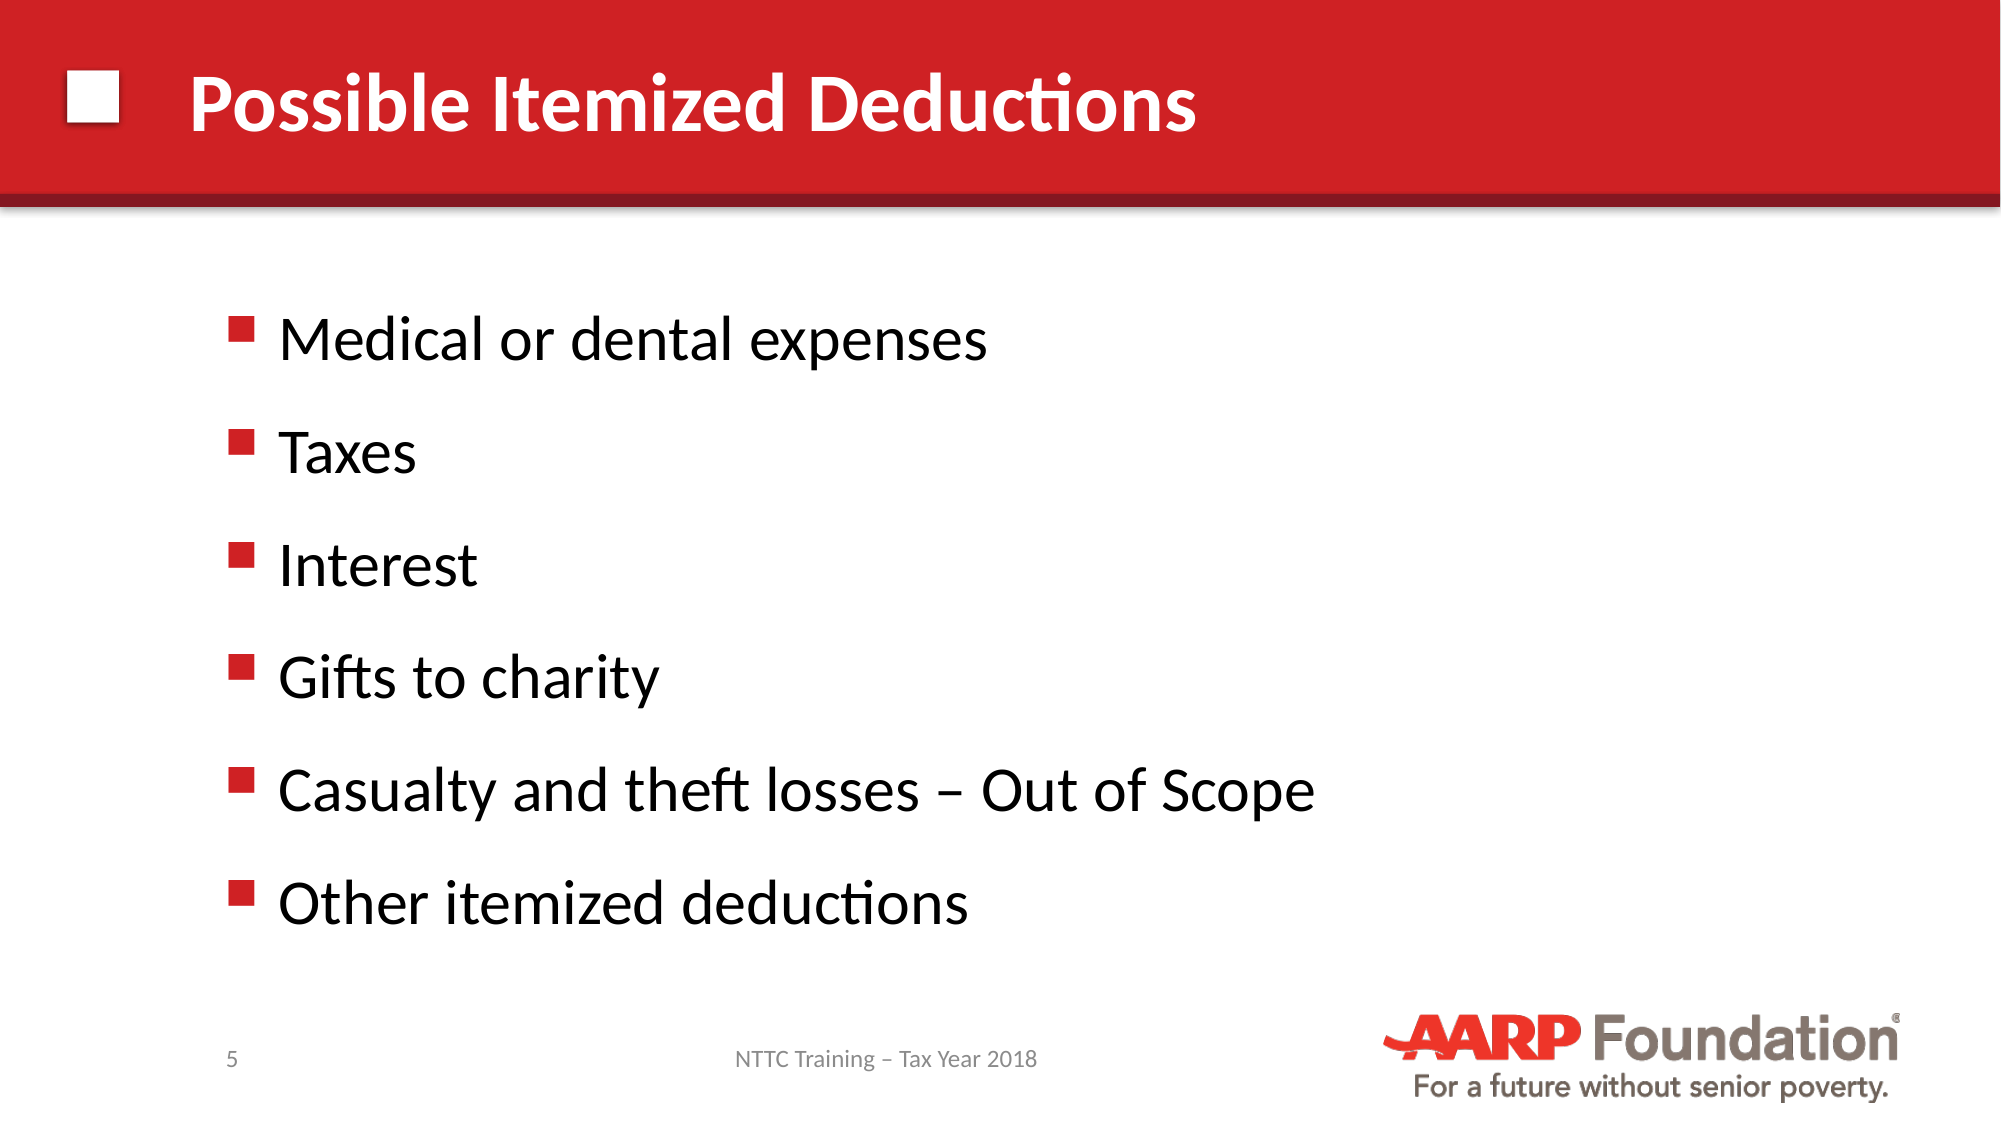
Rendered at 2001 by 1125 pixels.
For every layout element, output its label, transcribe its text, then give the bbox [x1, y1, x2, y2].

slide_number 5 [99, 1027, 254, 1088]
title Possible Itemized Deductions [174, 4, 1775, 193]
footer NTTC Training – Tax Year 2018 [570, 1027, 1204, 1088]
list Medical or dental expenses Taxes Interest Gifts to charity Casualty and theft losses – Out of Scope Other itemized deductions [209, 288, 1810, 949]
